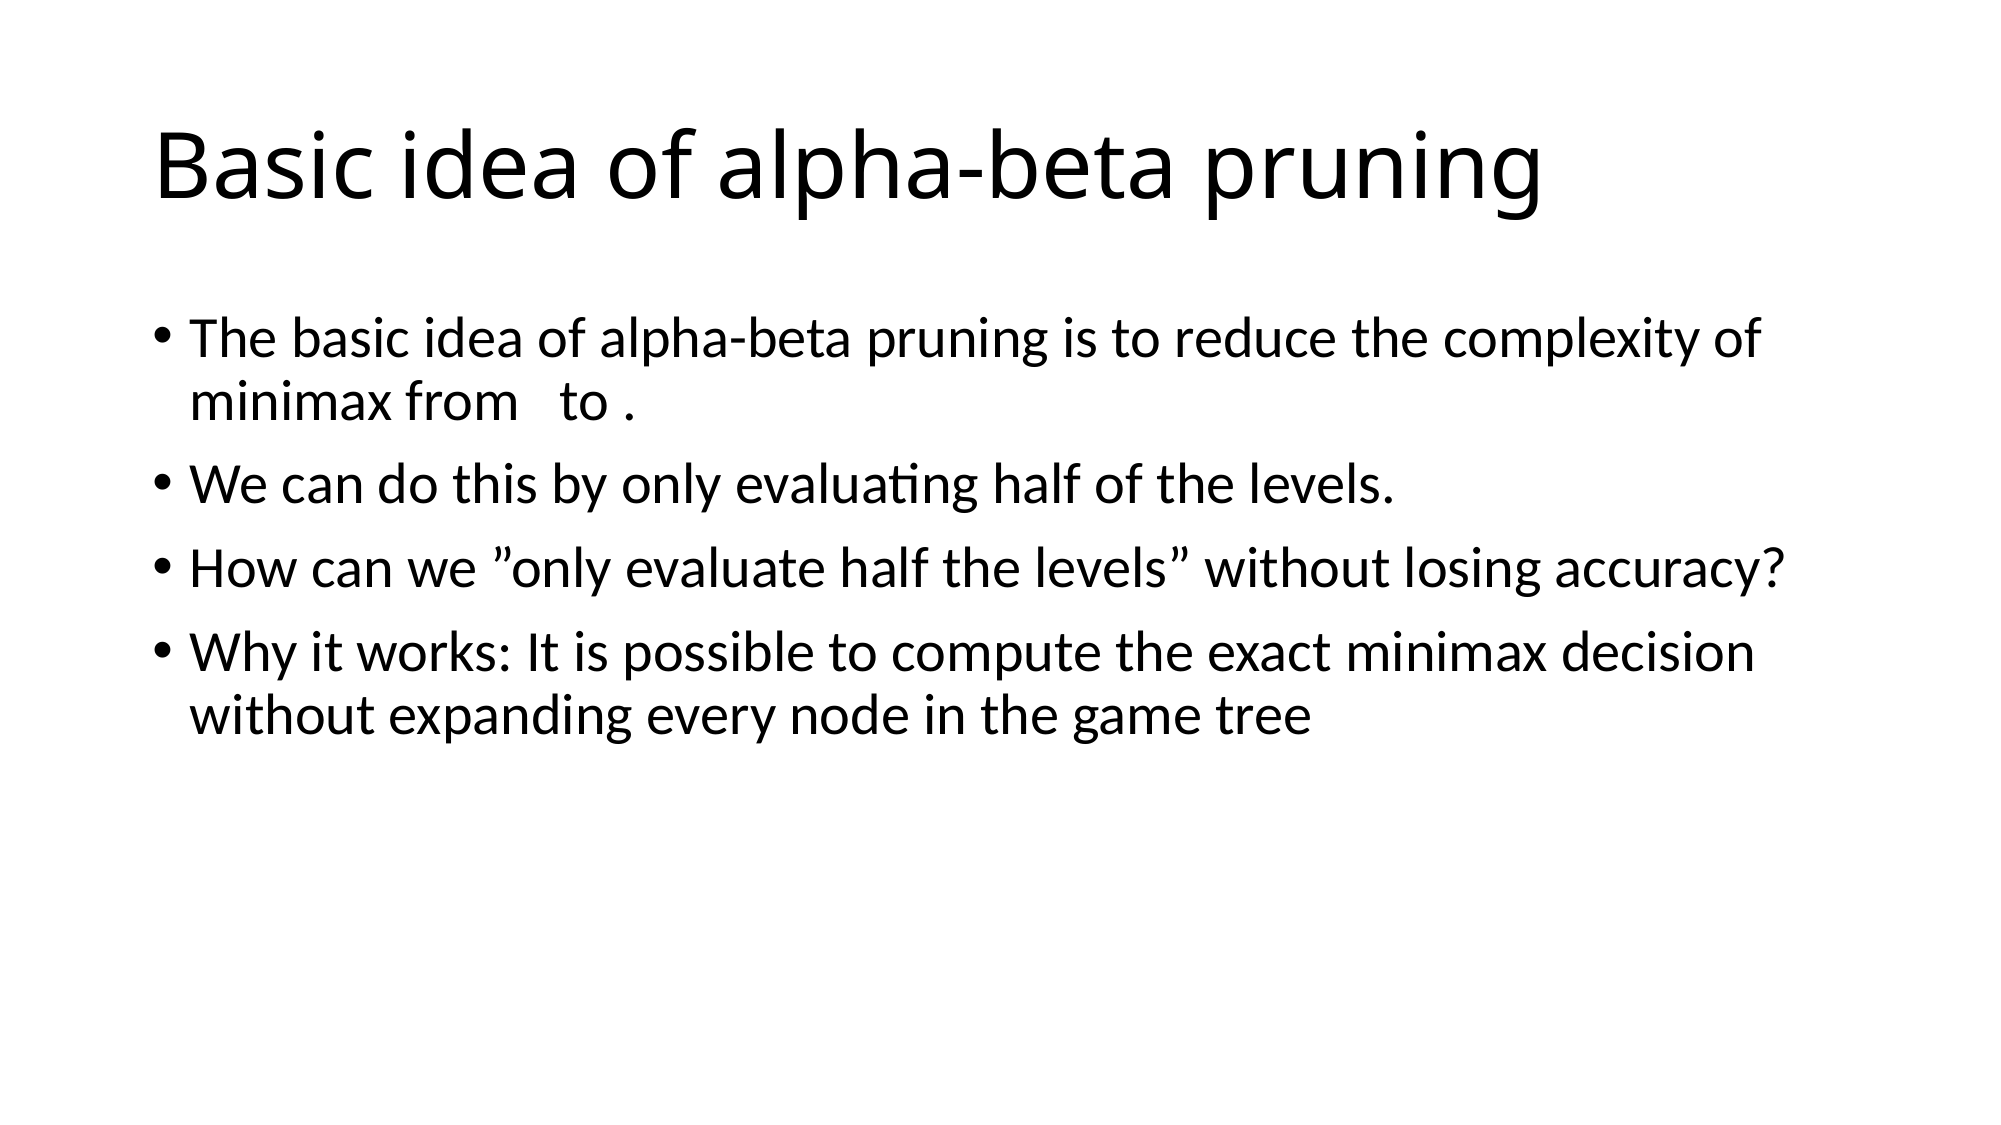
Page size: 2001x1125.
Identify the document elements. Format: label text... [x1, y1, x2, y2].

title Basic idea of alpha-beta pruning [137, 59, 1863, 278]
